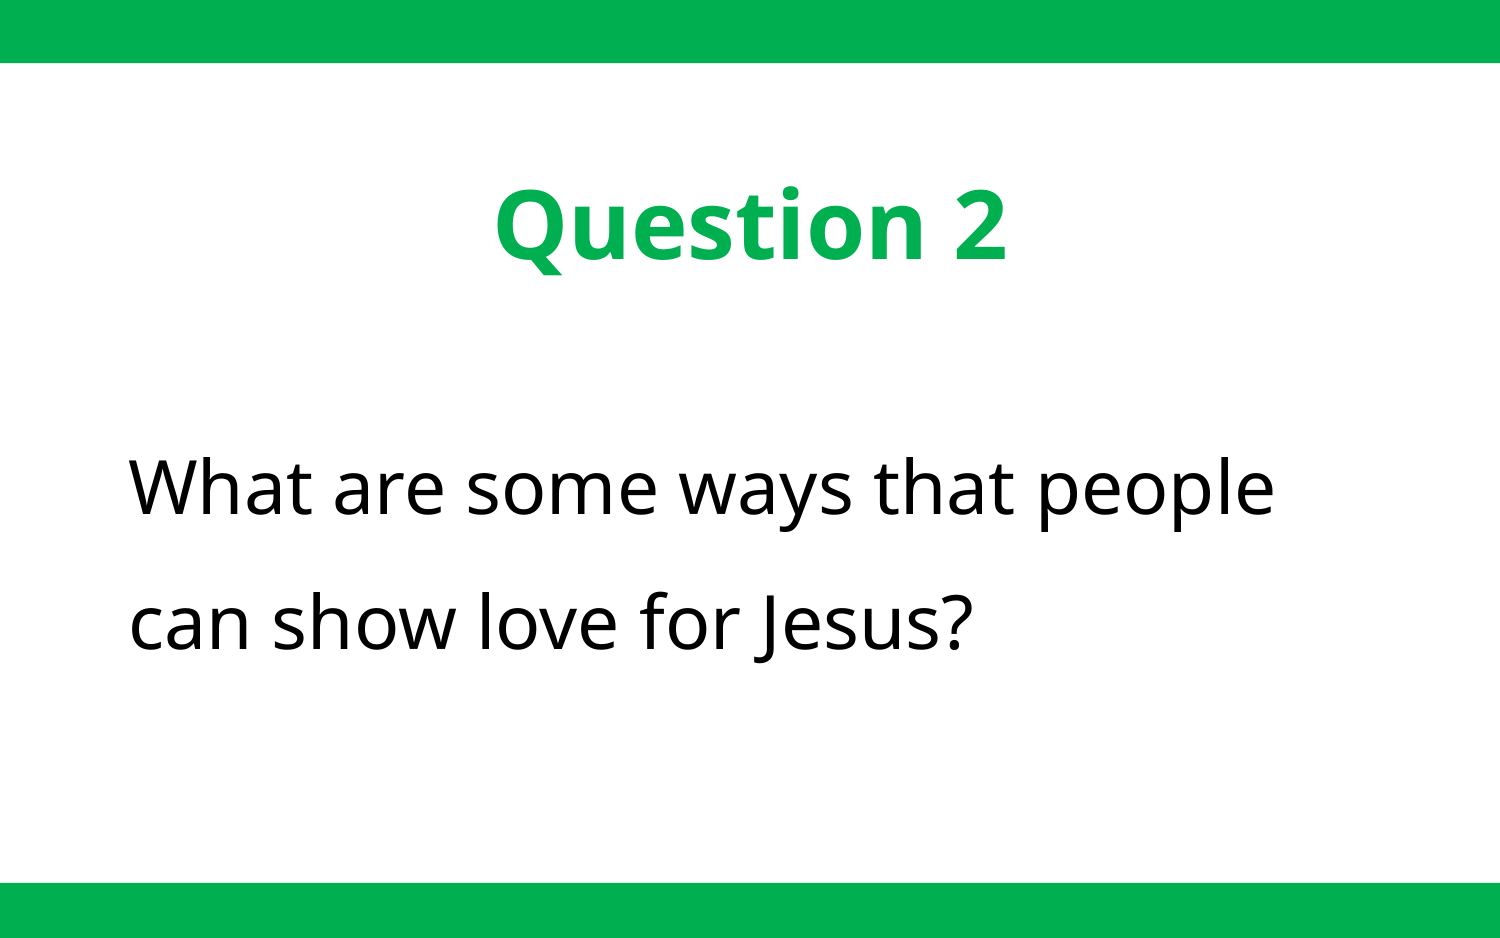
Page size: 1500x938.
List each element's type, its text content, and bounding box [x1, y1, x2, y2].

title Question 2 [0, 146, 1500, 310]
text_box [0, 0, 1500, 64]
list What are some ways that people can show love for Jesus? [113, 387, 1387, 700]
text_box [0, 882, 1500, 938]
